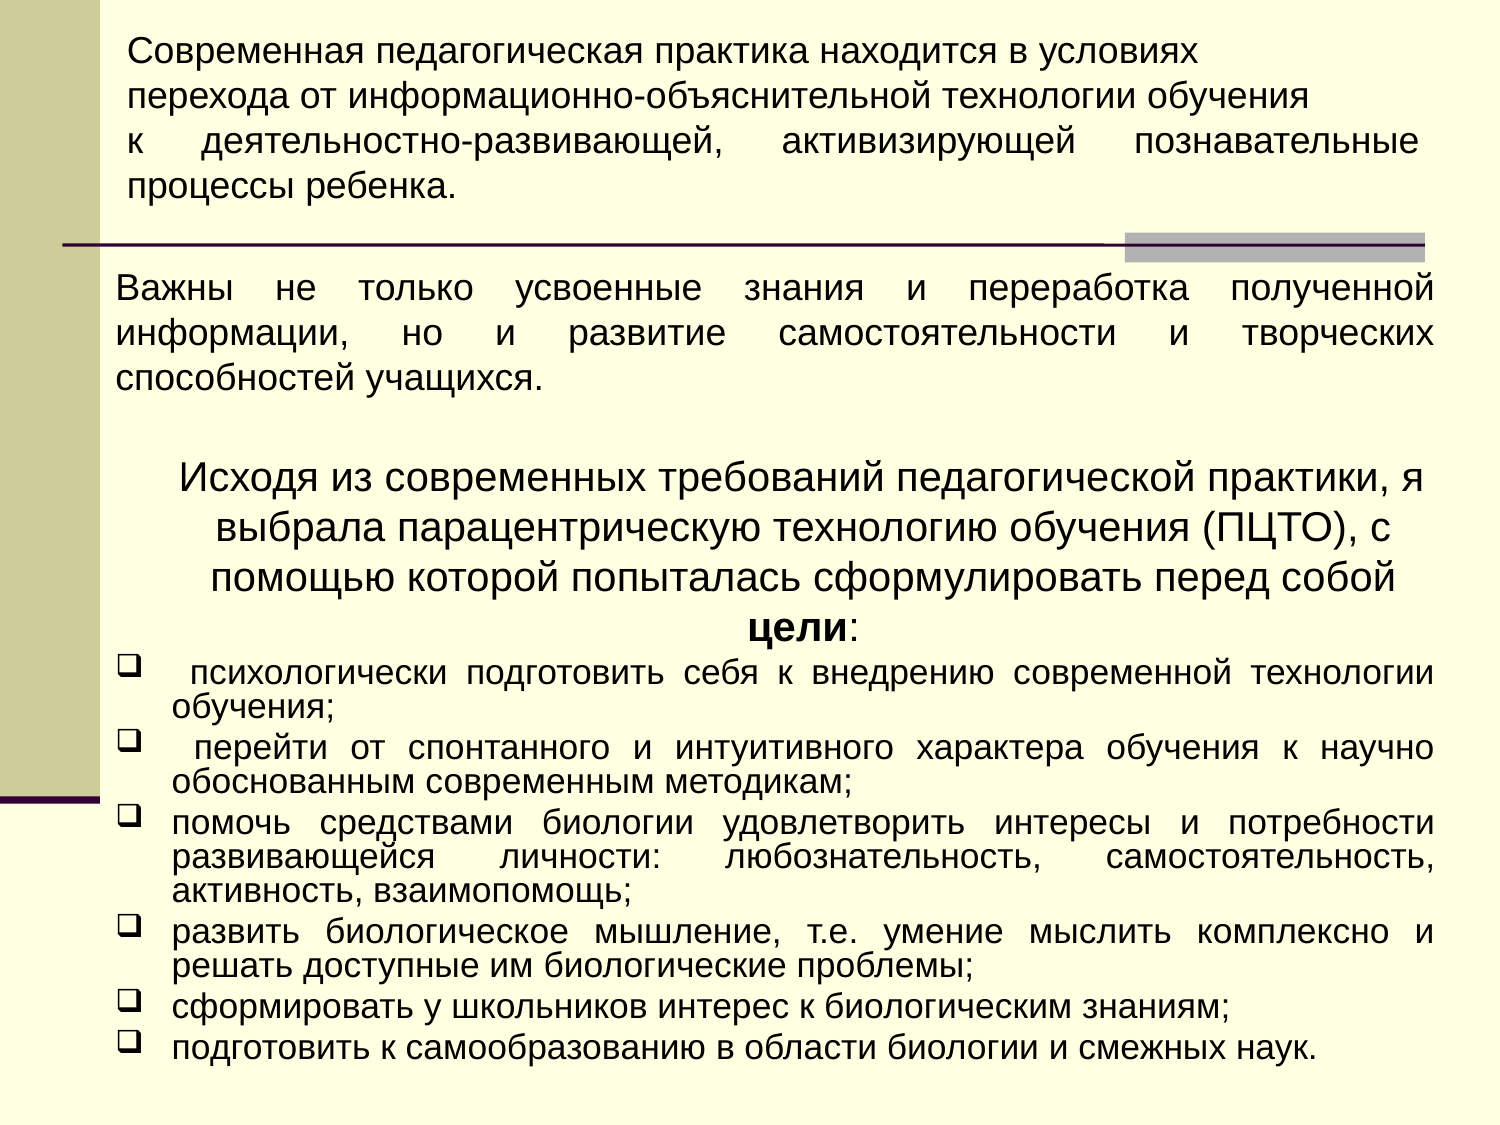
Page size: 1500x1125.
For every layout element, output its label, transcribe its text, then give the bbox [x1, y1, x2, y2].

text_box Современная педагогическая практика находится в условиях перехода от информационно-объяснительной технологии обучения к деятельностно-развивающей, активизирующей познавательные процессы ребенка. [112, 19, 1435, 214]
list Важны не только усвоенные знания и переработка полученной информации, но и развитие самостоятельности и творческих способностей учащихся. Исходя из современных требований педагогической практики, я выбрала парацентрическую технологию обучения (ПЦТО), с помощью которой попыталась сформулировать перед собой цели: психологически подготовить себя к внедрению современной технологии обучения; перейти от спонтанного и интуитивного характера обучения к научно обоснованным современным методикам; помочь средствами биологии удовлетворить интересы и потребности развивающейся личности: любознательность, самостоятельность, активность, взаимопомощь; развить биологическое мышление, т.е. умение мыслить комплексно и решать доступные им биологические проблемы; сформировать у школьников интерес к биологическим знаниям; подготовить к самообразованию в области биологии и смежных наук. [100, 219, 1451, 1094]
